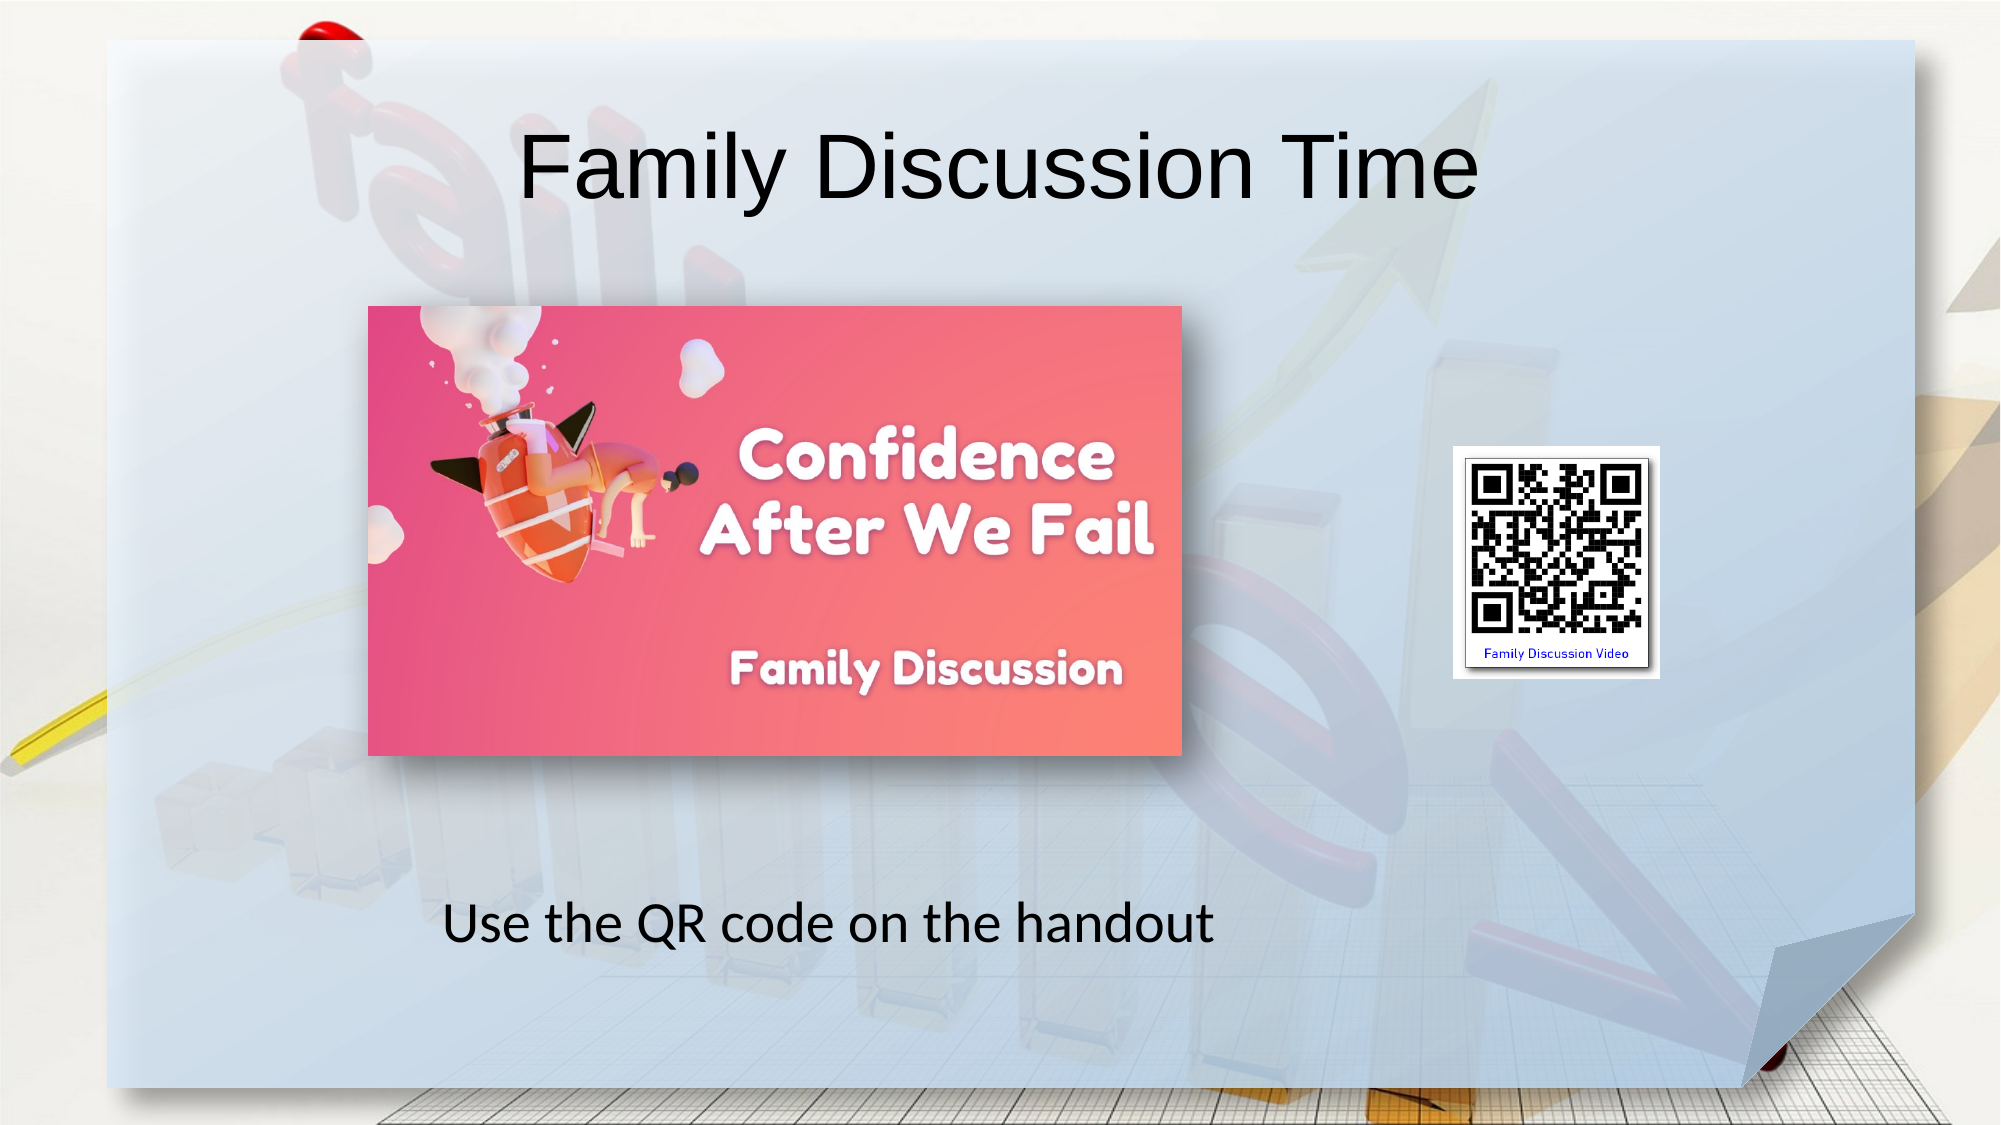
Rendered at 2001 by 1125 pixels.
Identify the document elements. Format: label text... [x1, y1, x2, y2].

picture [0, 0, 2001, 1125]
text_box Use the QR code on the handout [190, 877, 1467, 962]
title Family Discussion Time [137, 59, 1863, 278]
